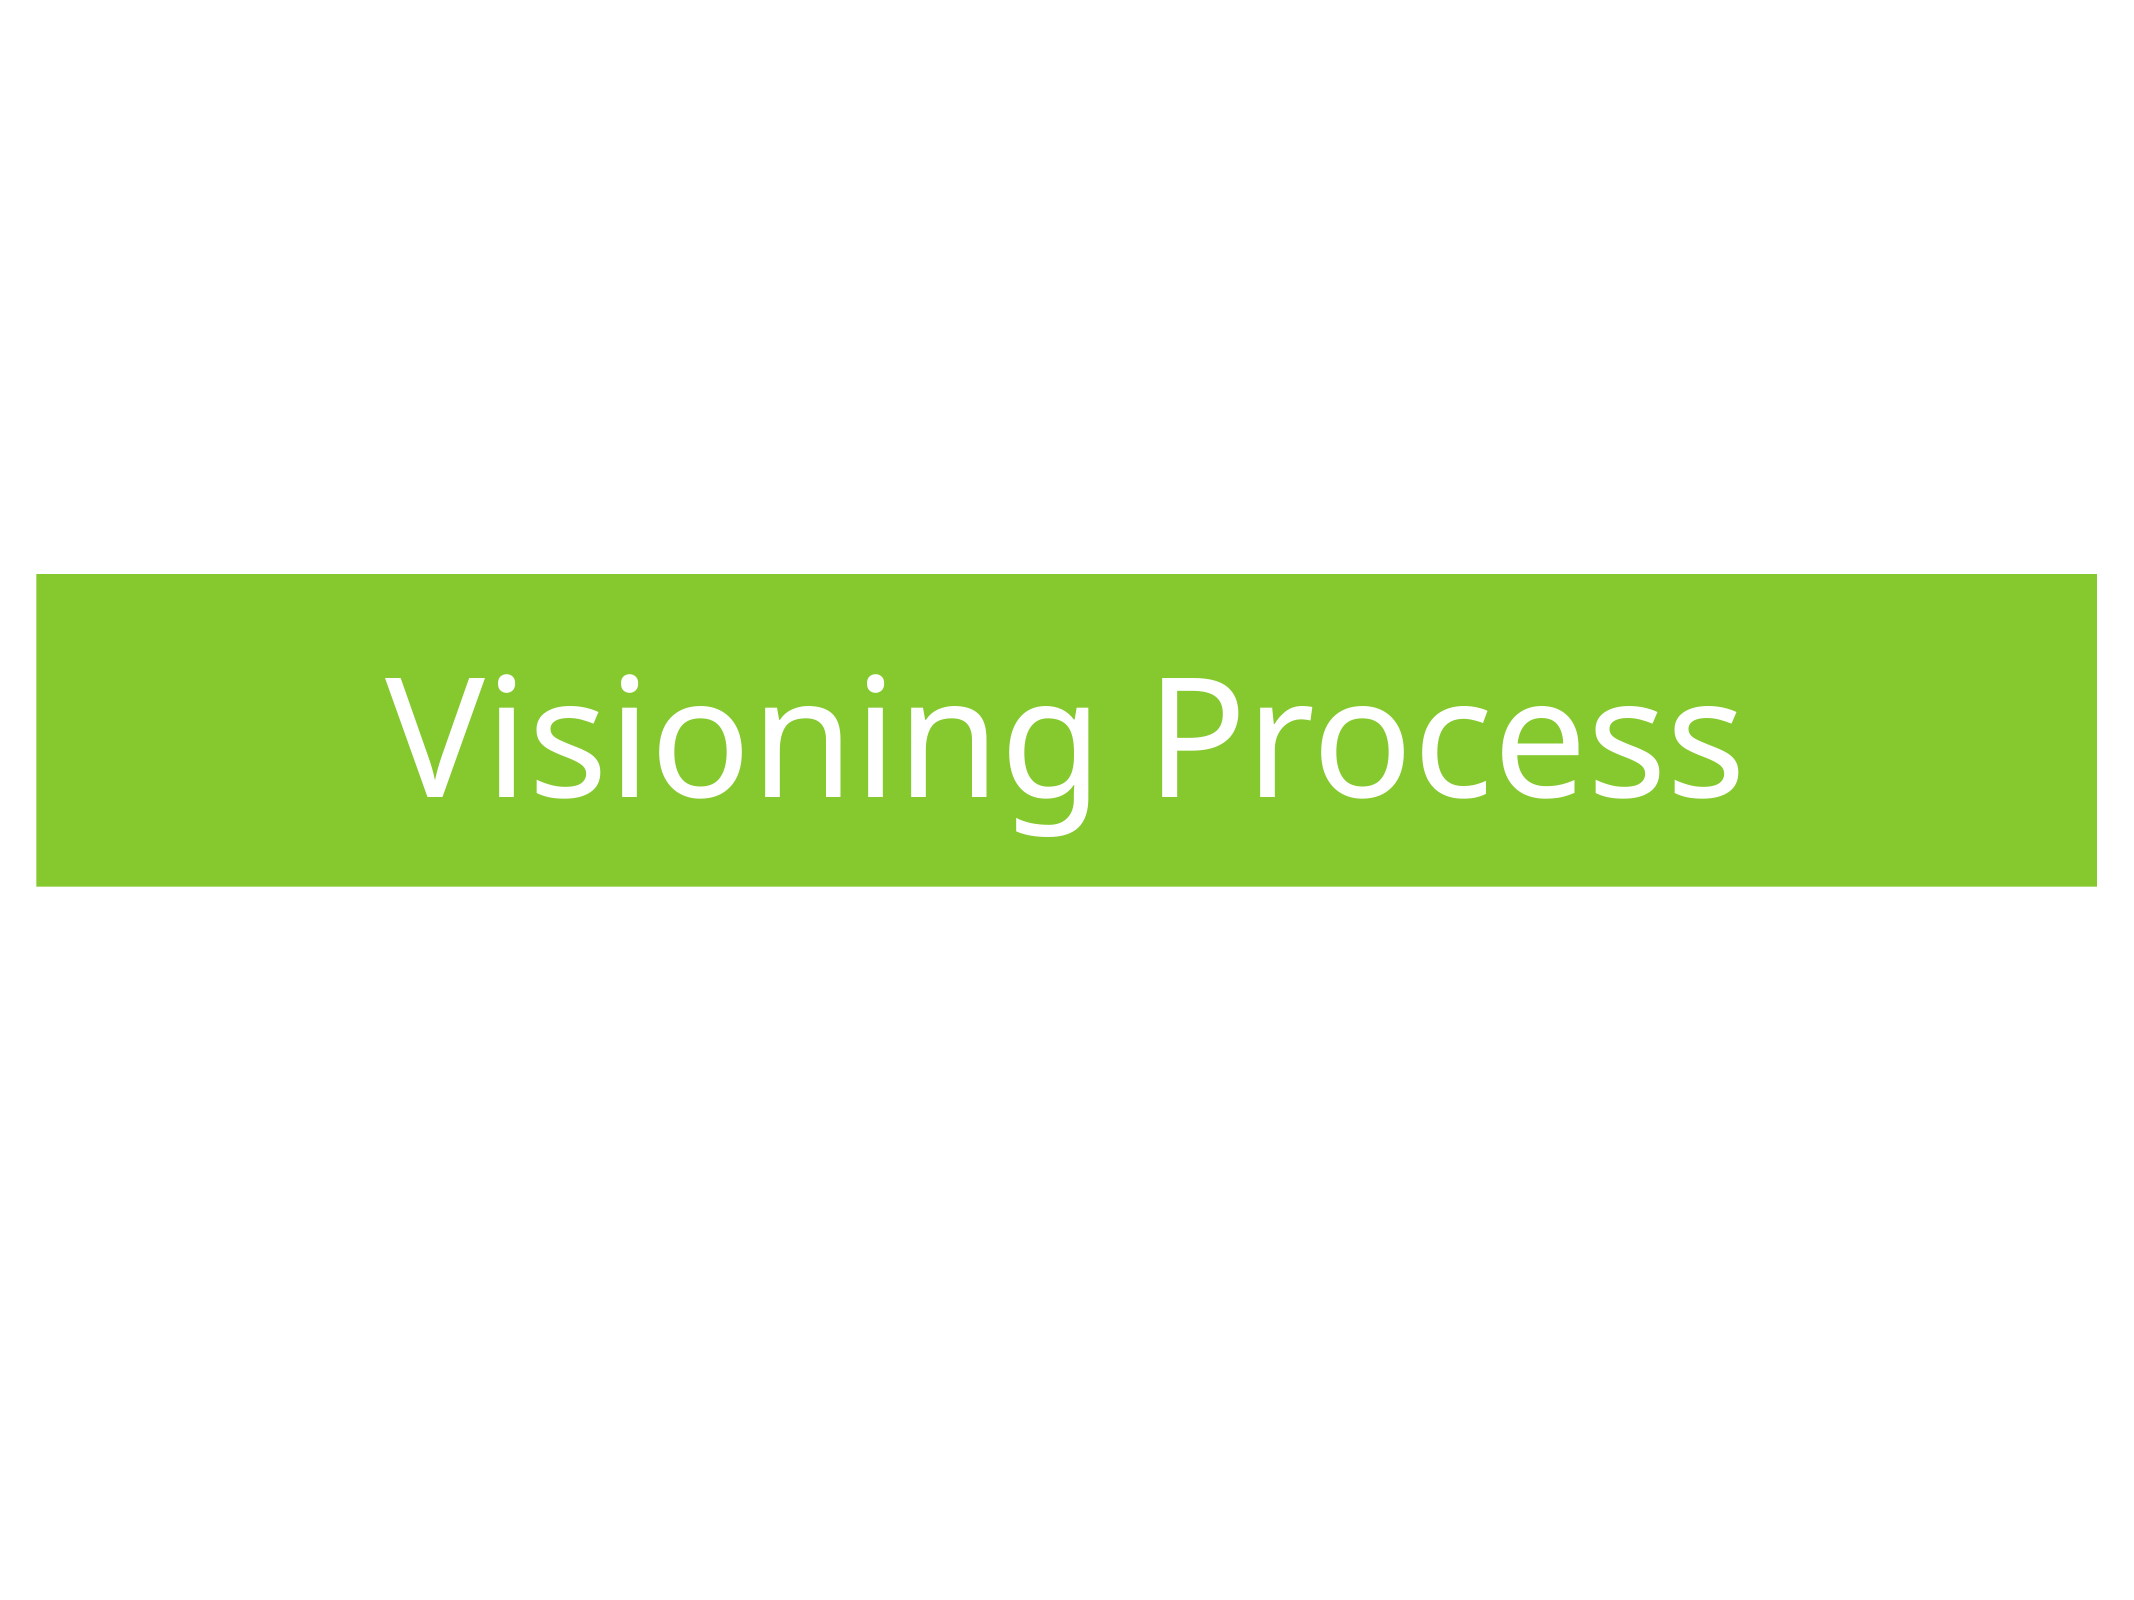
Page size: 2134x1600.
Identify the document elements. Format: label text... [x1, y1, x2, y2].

title Visioning Process [35, 573, 2098, 888]
